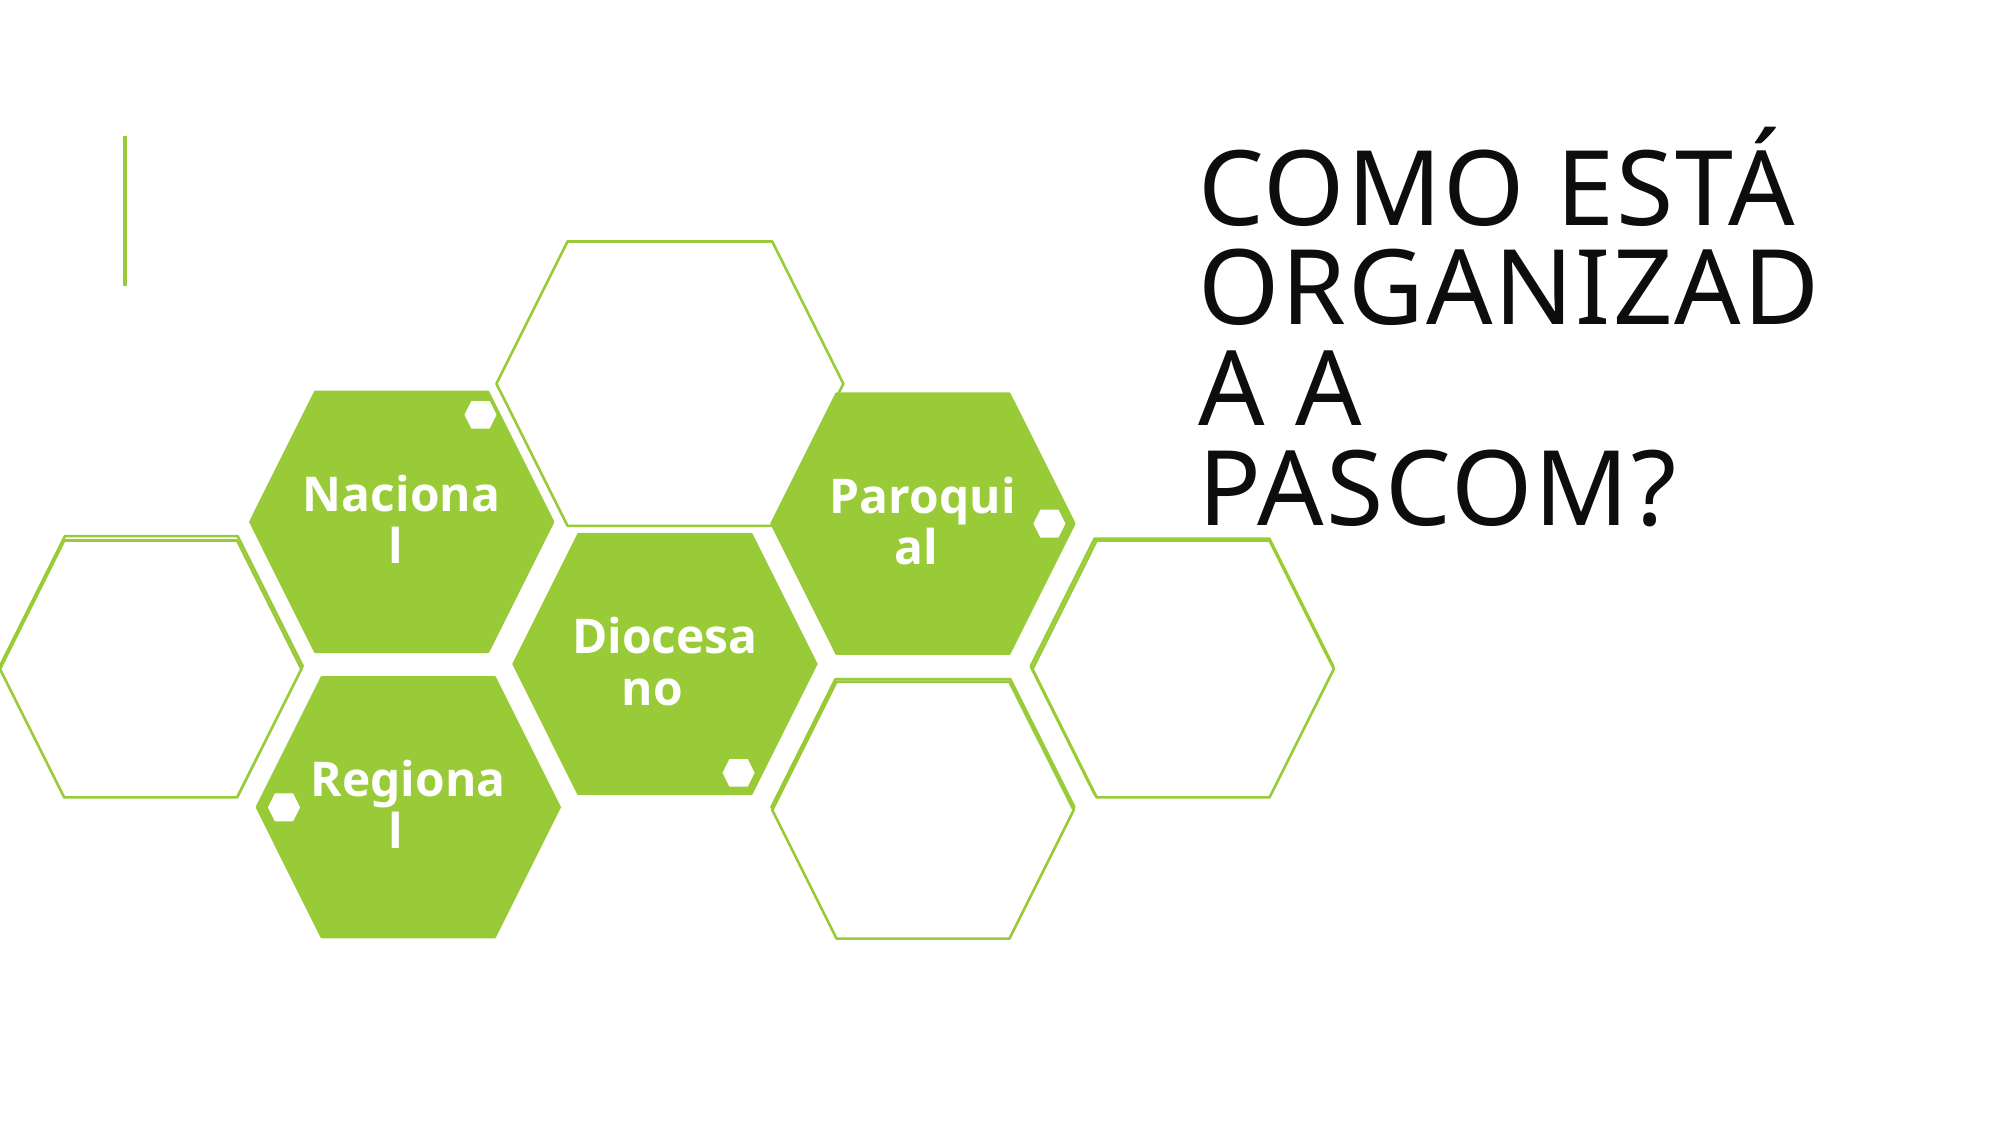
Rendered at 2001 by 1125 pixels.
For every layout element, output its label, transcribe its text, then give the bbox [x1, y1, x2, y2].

title Como está organizada a pascom? [1183, 124, 1866, 567]
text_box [0, 143, 1334, 1033]
